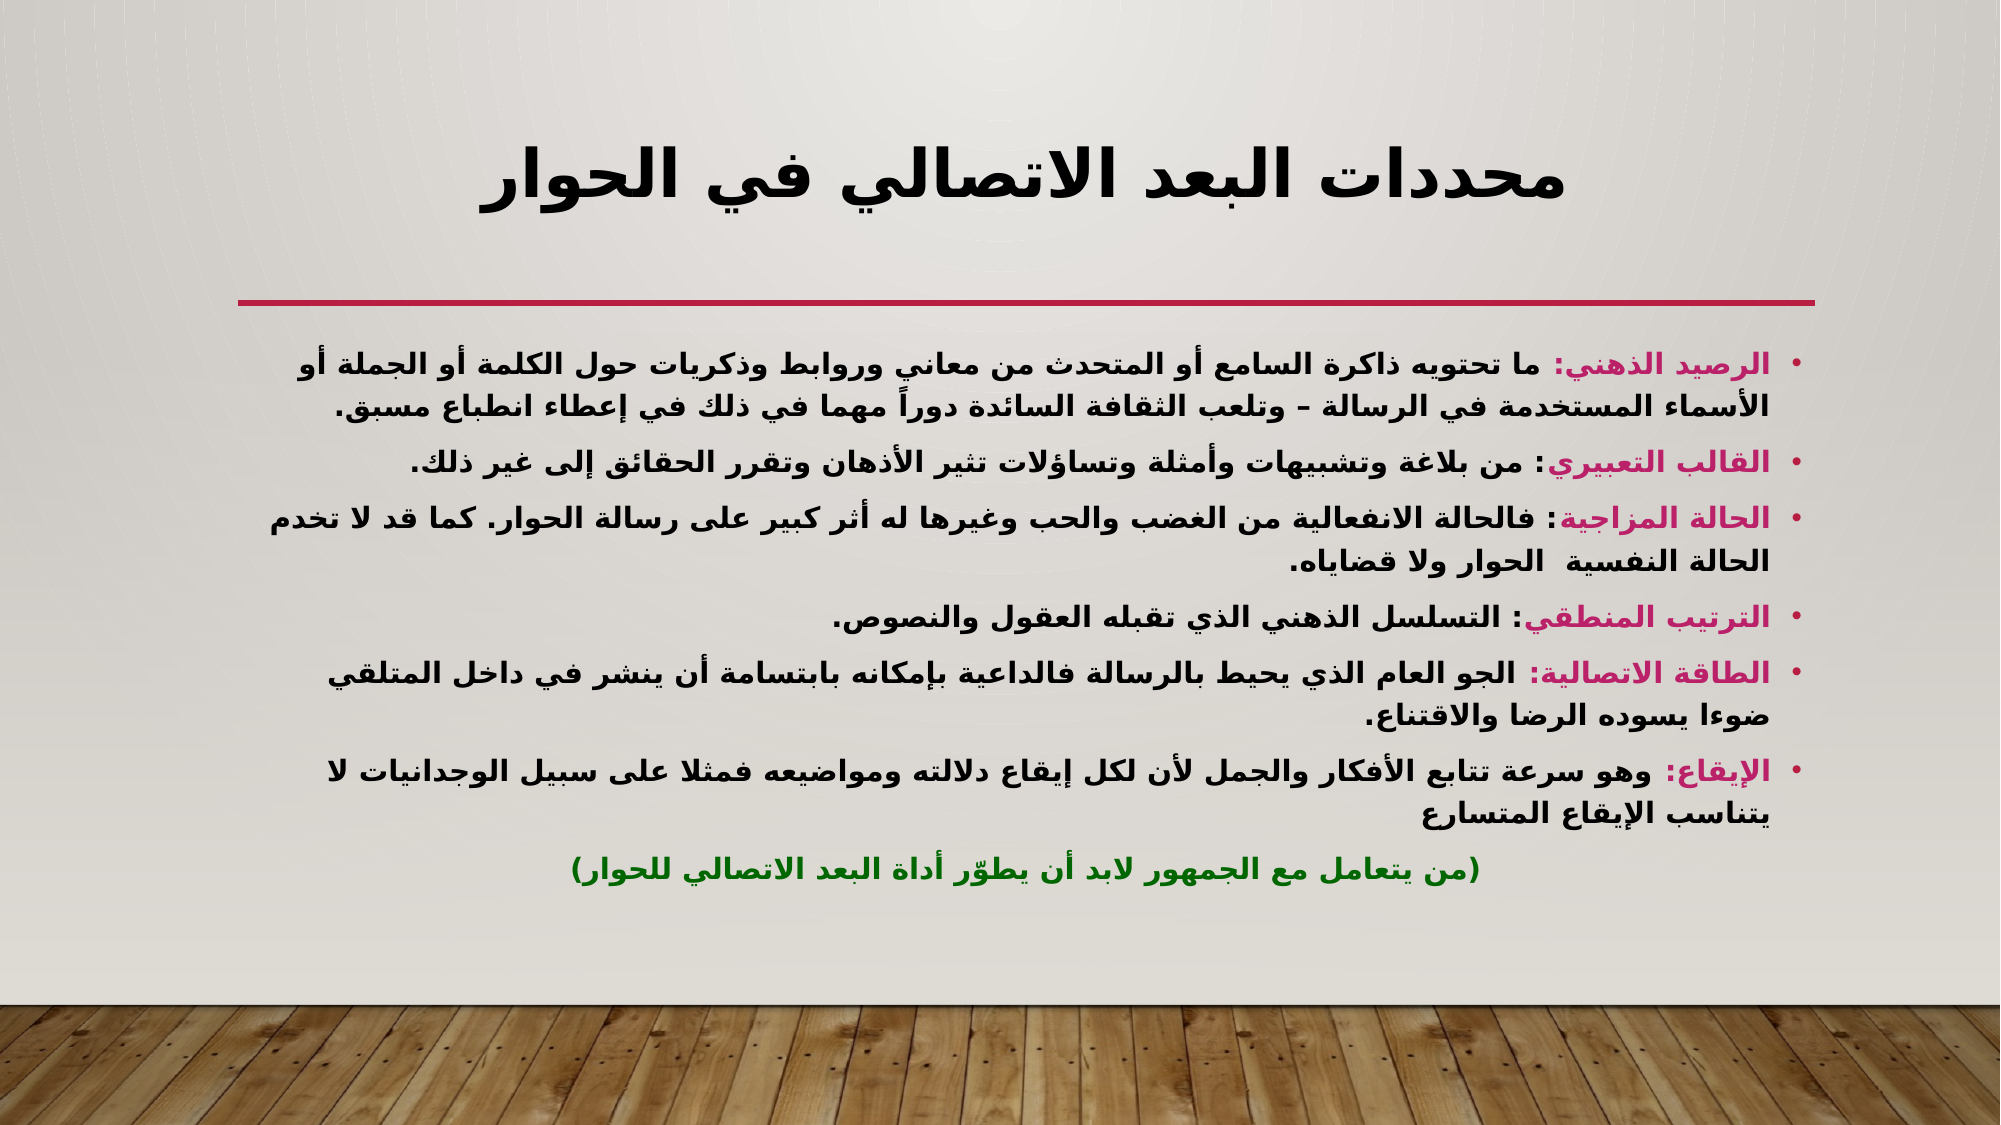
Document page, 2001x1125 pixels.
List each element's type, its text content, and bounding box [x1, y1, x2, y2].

title محددات البعد الاتصالي في الحوار [238, 131, 1814, 305]
list الرصيد الذهني: ما تحتويه ذاكرة السامع أو المتحدث من معاني وروابط وذكريات حول الكلمة أو الجملة أو الأسماء المستخدمة في الرسالة – وتلعب الثقافة السائدة دوراً مهما في ذلك في إعطاء انطباع مسبق. القالب التعبيري: من بلاغة وتشبيهات وأمثلة وتساؤلات تثير الأذهان وتقرر الحقائق إلى غير ذلك. الحالة المزاجية: فالحالة الانفعالية من الغضب والحب وغيرها له أثر كبير على رسالة الحوار. كما قد لا تخدم الحالة النفسية الحوار ولا قضاياه. الترتيب المنطقي: التسلسل الذهني الذي تقبله العقول والنصوص. الطاقة الاتصالية: الجو العام الذي يحيط بالرسالة فالداعية بإمكانه بابتسامة أن ينشر في داخل المتلقي ضوءا يسوده الرضا والاقتناع. الإيقاع: وهو سرعة تتابع الأفكار والجمل لأن لكل إيقاع دلالته ومواضيعه فمثلا على سبيل الوجدانيات لا يتناسب الإيقاع المتسارع (من يتعامل مع الجمهور لابد أن يطوّر أداة البعد الاتصالي للحوار) [238, 330, 1814, 897]
picture [0, 1005, 2000, 1125]
